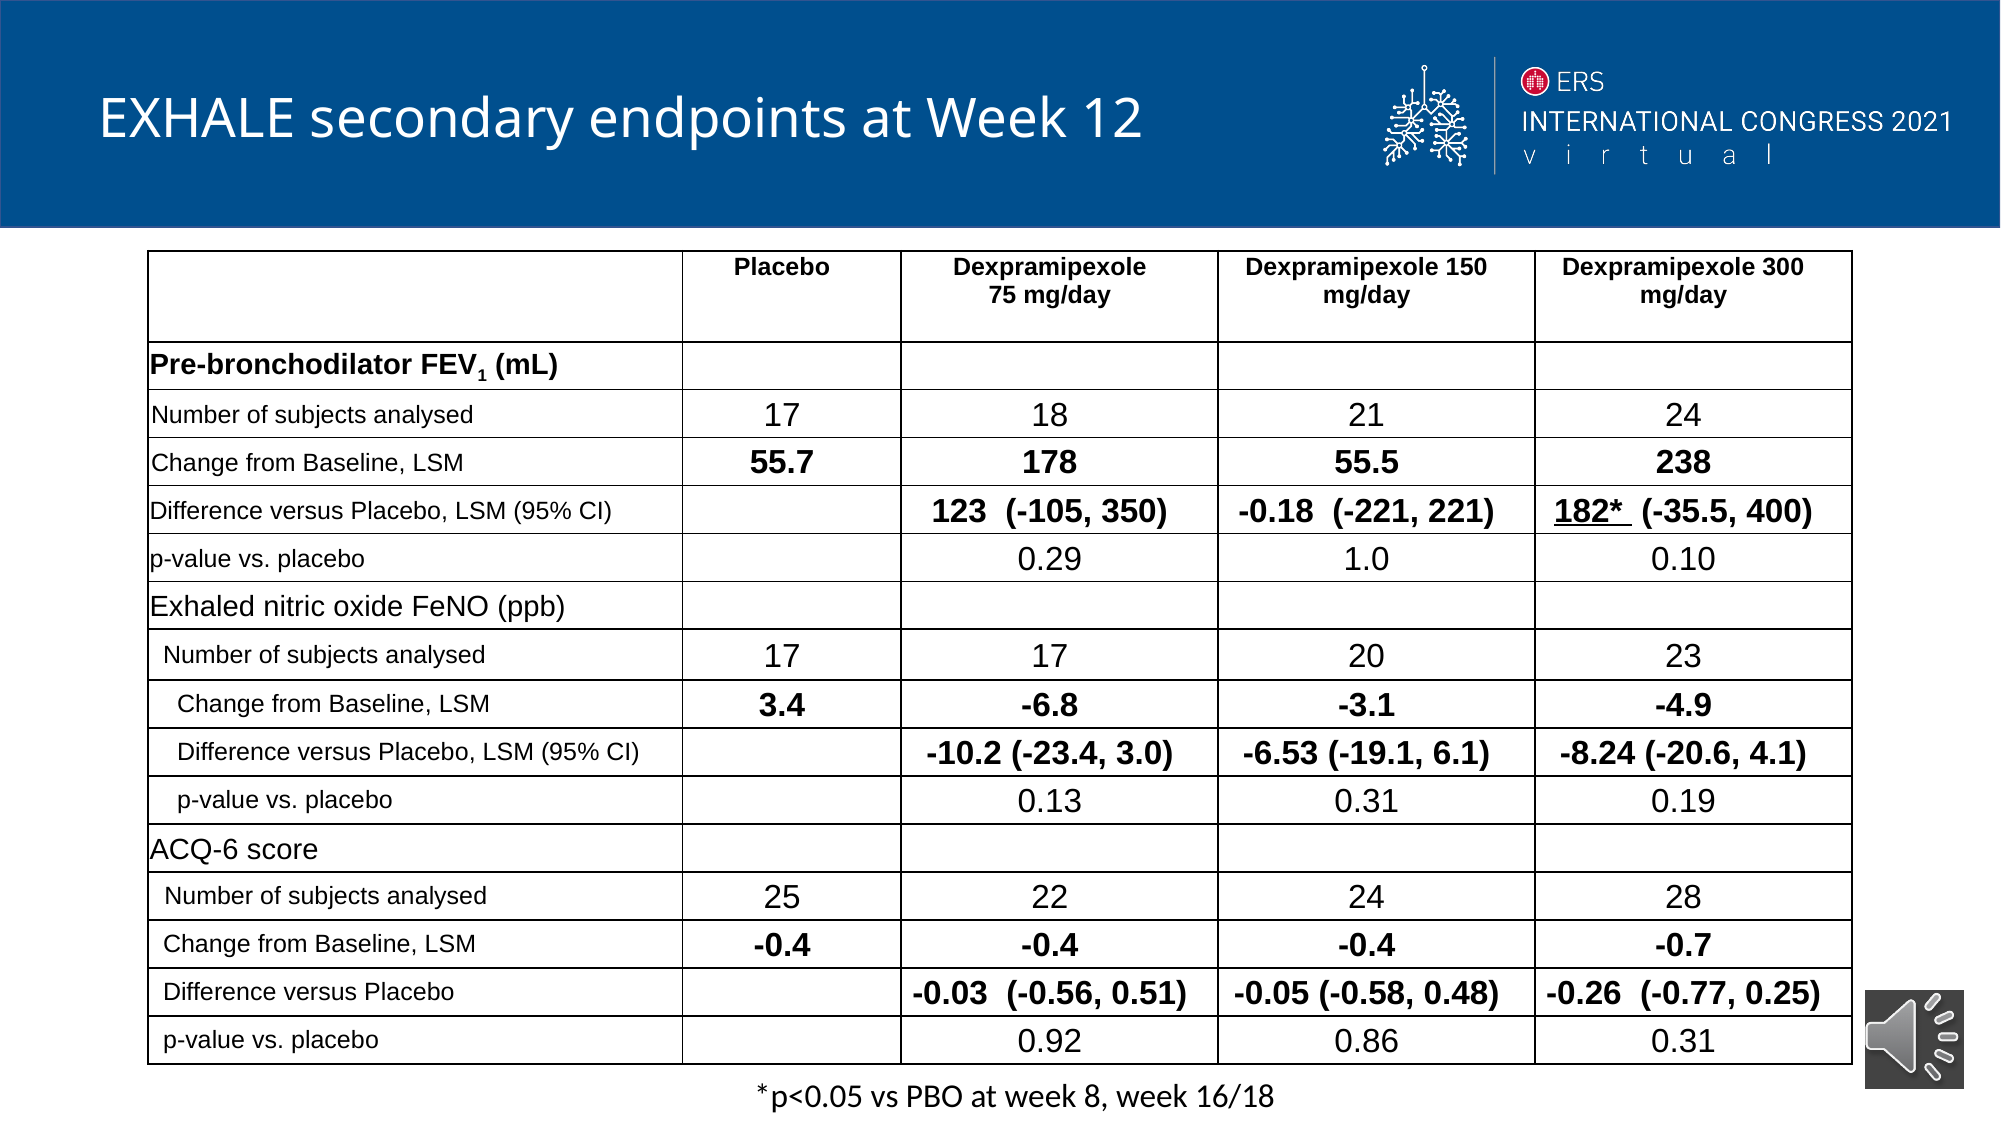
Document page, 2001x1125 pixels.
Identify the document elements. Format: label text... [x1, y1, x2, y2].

table_cell [902, 825, 1217, 871]
table_cell 3.4 [683, 681, 900, 727]
table_cell 25 [683, 873, 900, 919]
table_cell -0.7 [1536, 921, 1851, 967]
table_cell ACQ-6 score [149, 825, 682, 871]
table_cell 0.13 [902, 777, 1217, 823]
table_cell Change from Baseline, LSM [149, 681, 682, 727]
table_header Dexpramipexole 75 mg/day [902, 252, 1217, 341]
table_cell 238 [1536, 438, 1851, 485]
table_cell 0.31 [1219, 777, 1534, 823]
table_cell [1219, 825, 1534, 871]
table_cell 24 [1219, 873, 1534, 919]
table_cell 0.86 [1219, 1017, 1534, 1063]
table_cell 178 [902, 438, 1217, 485]
table_cell [683, 825, 900, 871]
table_cell [683, 486, 900, 533]
table_cell 0.29 [902, 534, 1217, 581]
table_cell -0.4 [902, 921, 1217, 967]
table_cell Change from Baseline, LSM [149, 438, 682, 485]
table_cell 55.7 [683, 438, 900, 485]
table_cell 24 [1536, 390, 1851, 437]
table_cell 1.0 [1219, 534, 1534, 581]
table_cell Number of subjects analysed [149, 390, 682, 437]
table_cell [902, 582, 1217, 628]
table_cell -3.1 [1219, 681, 1534, 727]
table_cell [1536, 582, 1851, 628]
table_cell -0.05 (-0.58, 0.48) [1219, 969, 1534, 1015]
table_header Dexpramipexole 300 mg/day [1536, 252, 1851, 341]
table_cell [683, 582, 900, 628]
table_cell Pre-bronchodilator FEV1 (mL) [149, 343, 682, 389]
table_cell p-value vs. placebo [149, 1017, 682, 1063]
table_cell [1219, 582, 1534, 628]
table_cell -0.26 (-0.77, 0.25) [1536, 969, 1851, 1015]
table_cell 55.5 [1219, 438, 1534, 485]
table_cell -0.18 (-221, 221) [1219, 486, 1534, 533]
table_header [149, 252, 682, 341]
table_cell Difference versus Placebo [149, 969, 682, 1015]
table_cell -8.24 (-20.6, 4.1) [1536, 729, 1851, 775]
table_cell [683, 534, 900, 581]
table_cell 17 [683, 630, 900, 679]
table_header Dexpramipexole 150 mg/day [1219, 252, 1534, 341]
table_cell [683, 969, 900, 1015]
table_cell 18 [902, 390, 1217, 437]
table_cell Change from Baseline, LSM [149, 921, 682, 967]
title EXHALE secondary endpoints at Week 12 [83, 63, 1280, 178]
table_cell [1219, 343, 1534, 389]
table_cell p-value vs. placebo [149, 534, 682, 581]
table_cell 17 [683, 390, 900, 437]
table_cell 28 [1536, 873, 1851, 919]
table_cell 20 [1219, 630, 1534, 679]
table_cell Difference versus Placebo, LSM (95% CI) [149, 486, 682, 533]
table_cell 182* (-35.5, 400) [1536, 486, 1851, 533]
table_header Placebo [683, 252, 900, 341]
table_cell [683, 1017, 900, 1063]
table_cell Number of subjects analysed [149, 630, 682, 679]
table_cell [1536, 825, 1851, 871]
table_cell [683, 729, 900, 775]
table_cell 21 [1219, 390, 1534, 437]
picture [1864, 989, 1965, 1090]
table_cell 0.10 [1536, 534, 1851, 581]
table_cell 23 [1536, 630, 1851, 679]
table_cell Number of subjects analysed [149, 873, 682, 919]
table_cell Exhaled nitric oxide FeNO (ppb) [149, 582, 682, 628]
table_cell -0.4 [1219, 921, 1534, 967]
table_cell 123 (-105, 350) [902, 486, 1217, 533]
table_cell 0.31 [1536, 1017, 1851, 1063]
table_cell 22 [902, 873, 1217, 919]
table_cell [683, 777, 900, 823]
table_cell -0.03 (-0.56, 0.51) [902, 969, 1217, 1015]
table_cell -6.53 (-19.1, 6.1) [1219, 729, 1534, 775]
table_cell 0.92 [902, 1017, 1217, 1063]
table_cell [1536, 343, 1851, 389]
table_cell -10.2 (-23.4, 3.0) [902, 729, 1217, 775]
table_cell -6.8 [902, 681, 1217, 727]
table_cell 0.19 [1536, 777, 1851, 823]
table_cell Difference versus Placebo, LSM (95% CI) [149, 729, 682, 775]
table_cell 17 [902, 630, 1217, 679]
table_cell -0.4 [683, 921, 900, 967]
text_box *p<0.05 vs PBO at week 8, week 16/18 [739, 1067, 1291, 1122]
table_cell [683, 343, 900, 389]
table_cell [902, 343, 1217, 389]
table_cell p-value vs. placebo [149, 777, 682, 823]
table_cell -4.9 [1536, 681, 1851, 727]
